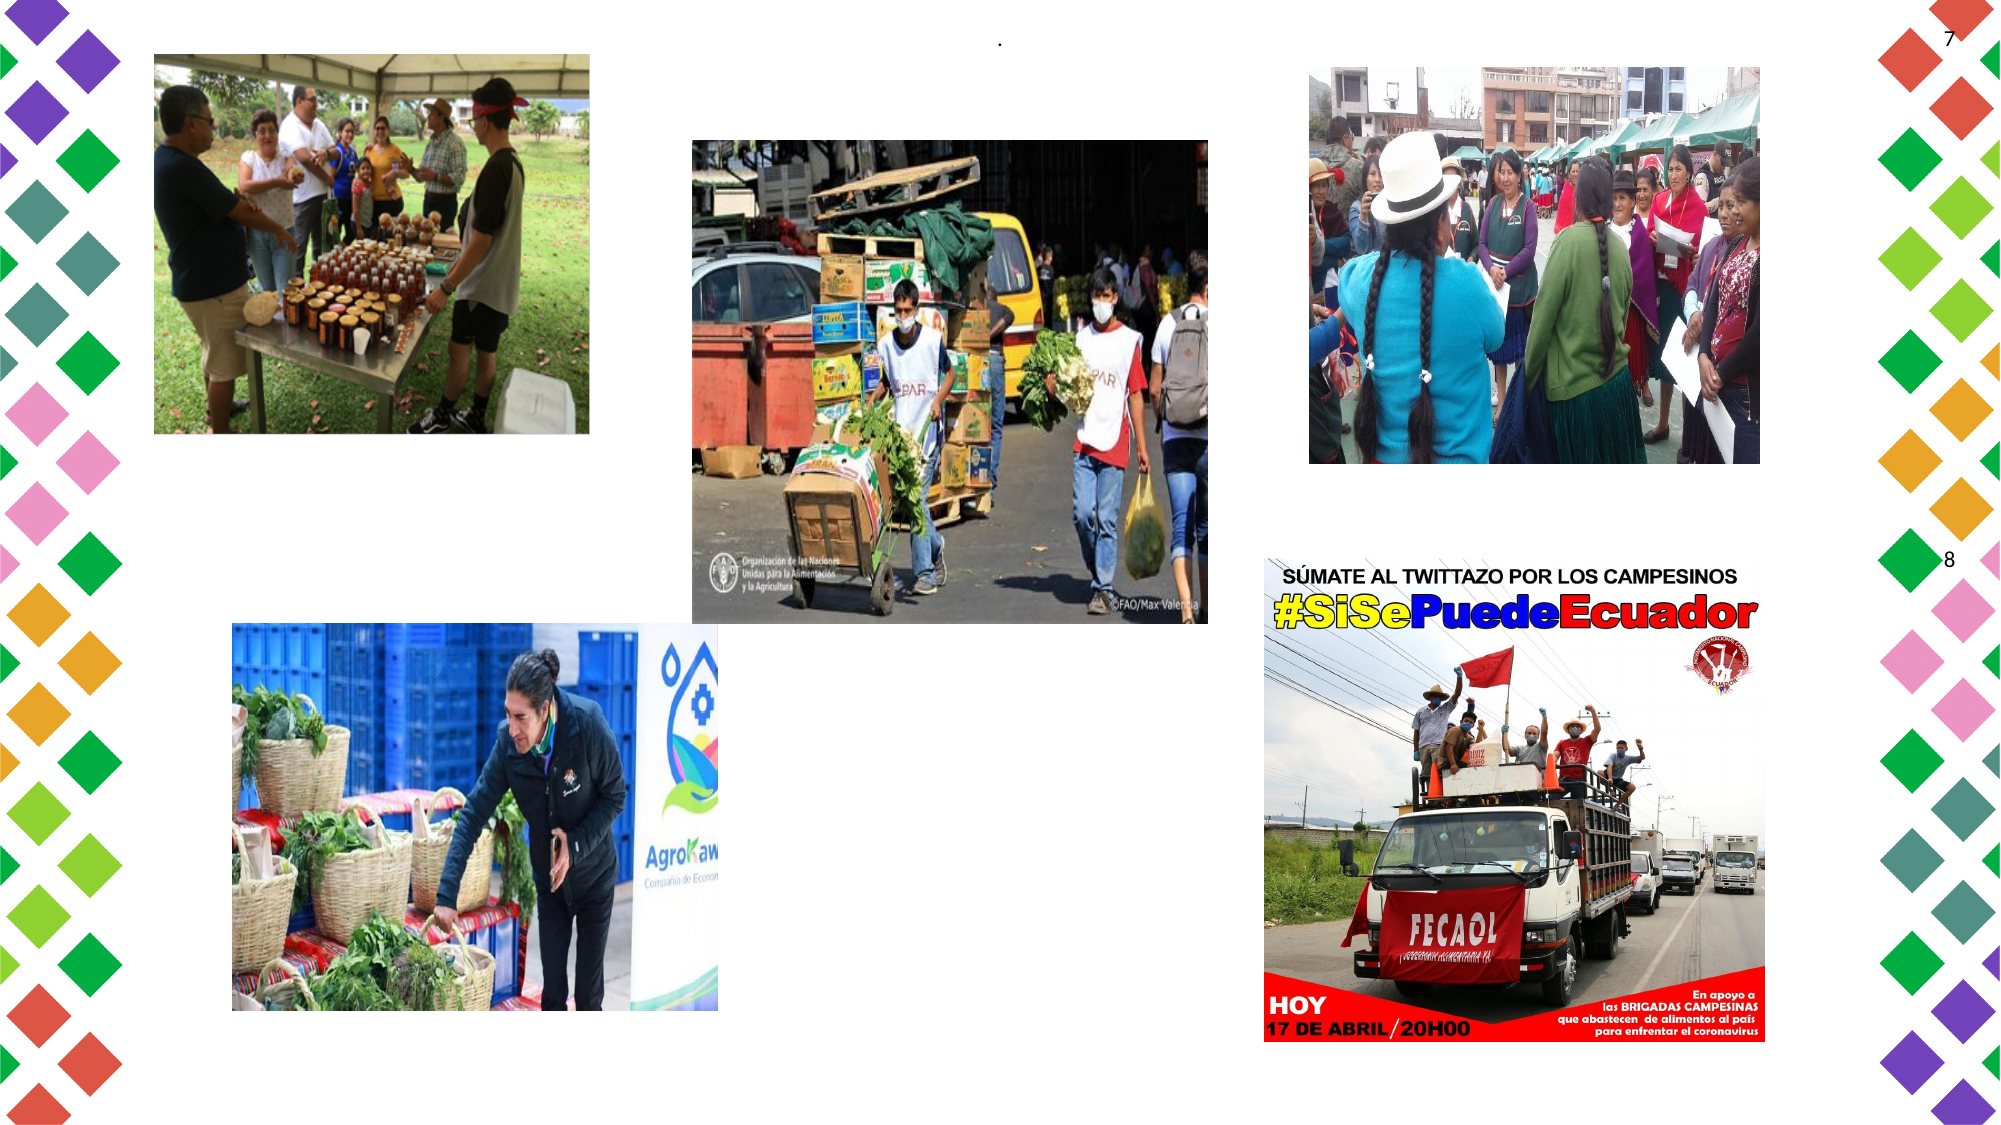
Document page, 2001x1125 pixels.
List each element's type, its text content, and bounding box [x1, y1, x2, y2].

text_box . [982, 16, 1018, 59]
picture [0, 0, 2000, 1125]
text_box 8 [1928, 537, 1971, 580]
text_box 7 [1928, 16, 1971, 59]
